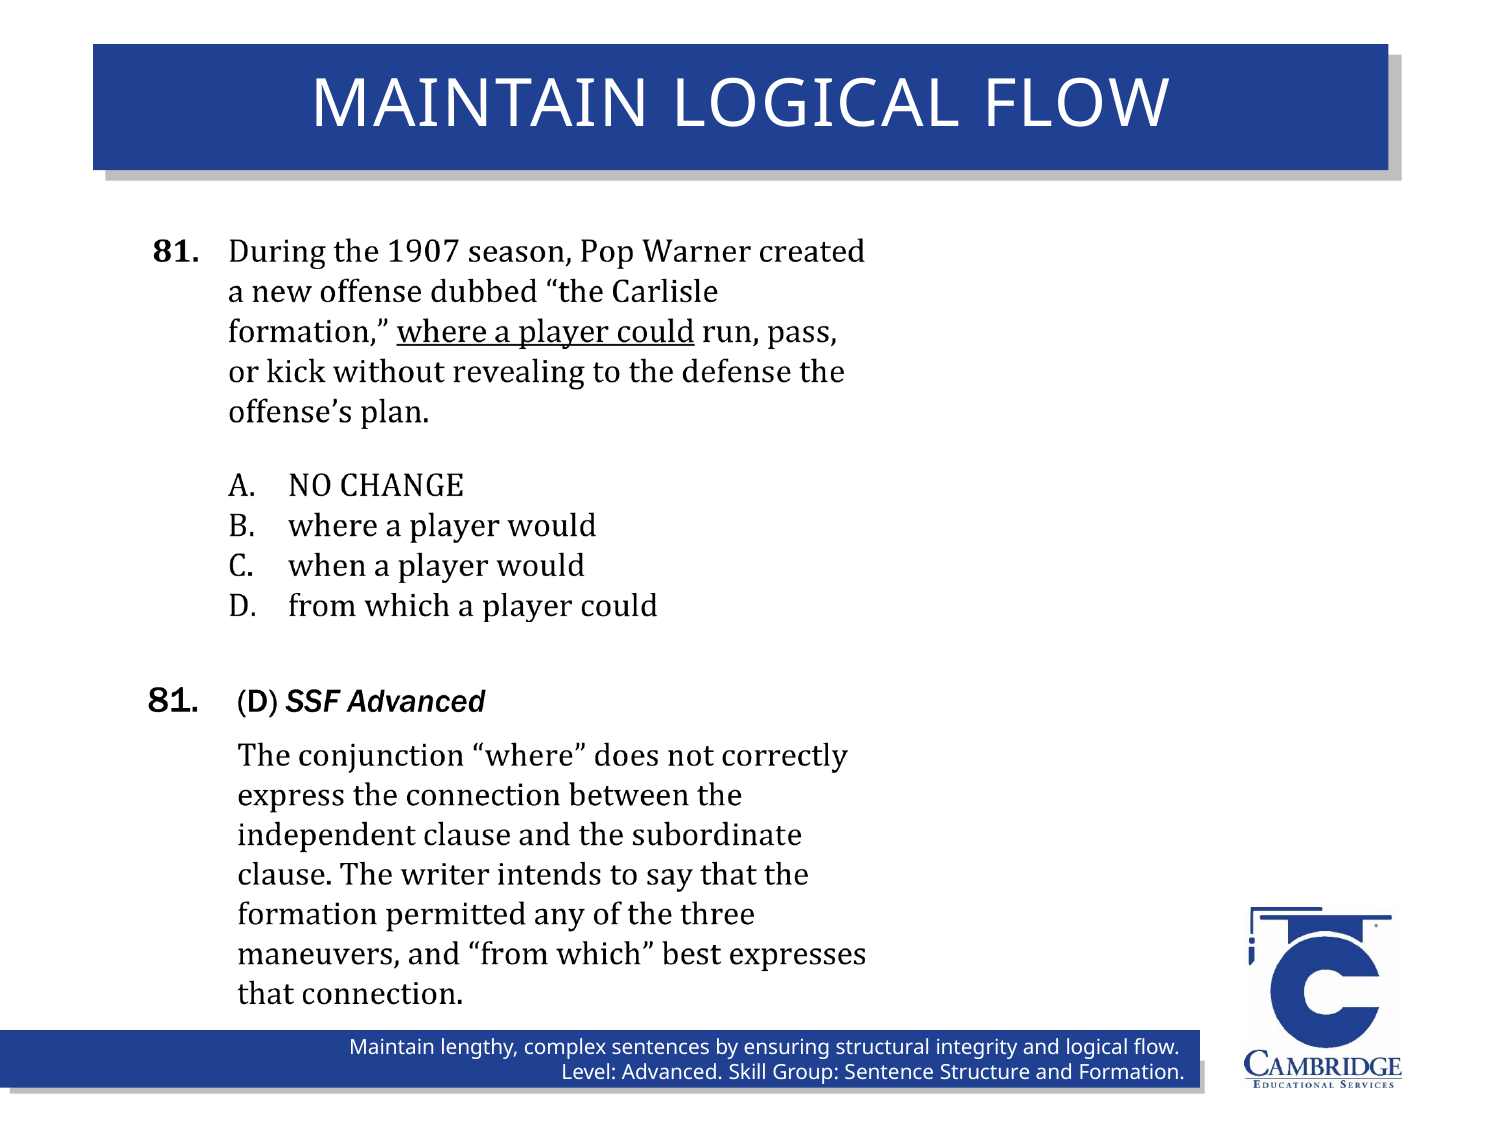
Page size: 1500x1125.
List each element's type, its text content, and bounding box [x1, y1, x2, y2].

picture [142, 208, 873, 622]
footer Maintain lengthy, complex sentences by ensuring structural integrity and logical flow. Level: Advanced. Skill Group: Sentence Structure and Formation. [0, 1030, 1200, 1088]
text_box [104, 53, 1403, 182]
picture [144, 683, 873, 1014]
title Maintain logical flow [93, 44, 1389, 171]
text_box [9, 1059, 1206, 1095]
picture [1244, 907, 1403, 1088]
